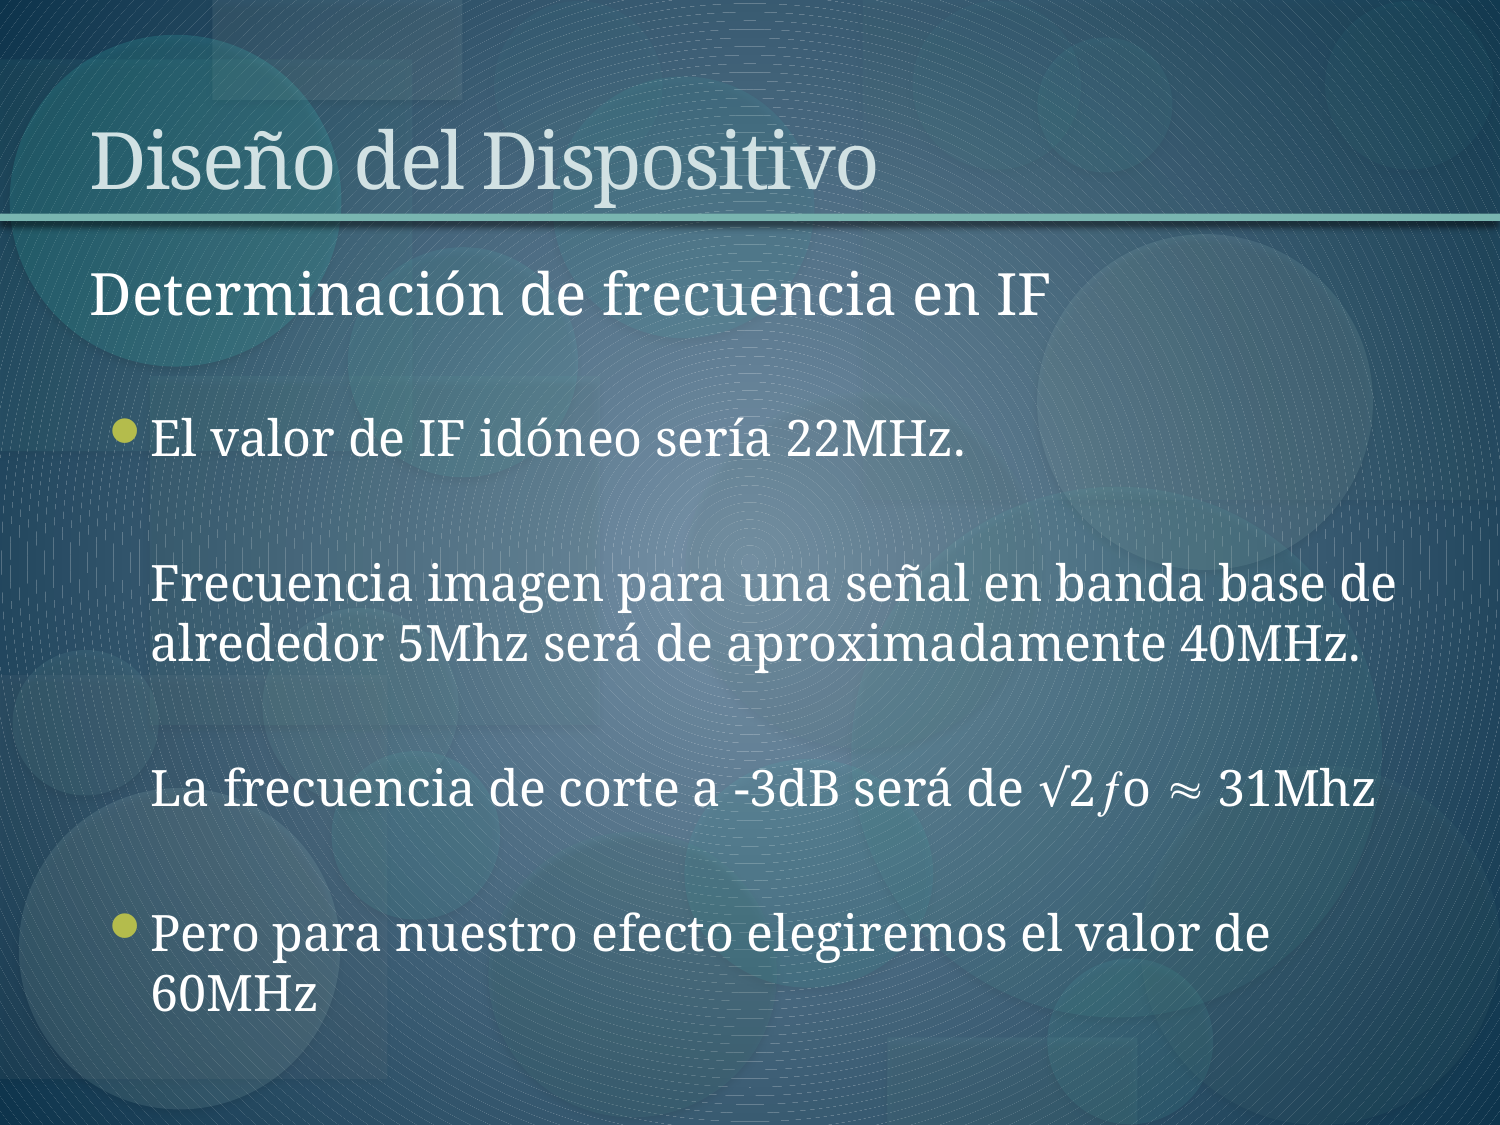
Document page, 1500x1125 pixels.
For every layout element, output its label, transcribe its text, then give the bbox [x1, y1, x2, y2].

text_box Determinación de frecuencia en IF [74, 249, 1425, 364]
title Diseño del Dispositivo [75, 24, 1425, 213]
list El valor de IF idóneo sería 22MHz. Frecuencia imagen para una señal en banda base de alrededor 5Mhz será de aproximadamente 40MHz. La frecuencia de corte a -3dB será de √2o  31Mhz Pero para nuestro efecto elegiremos el valor de 60MHz [93, 398, 1428, 1079]
